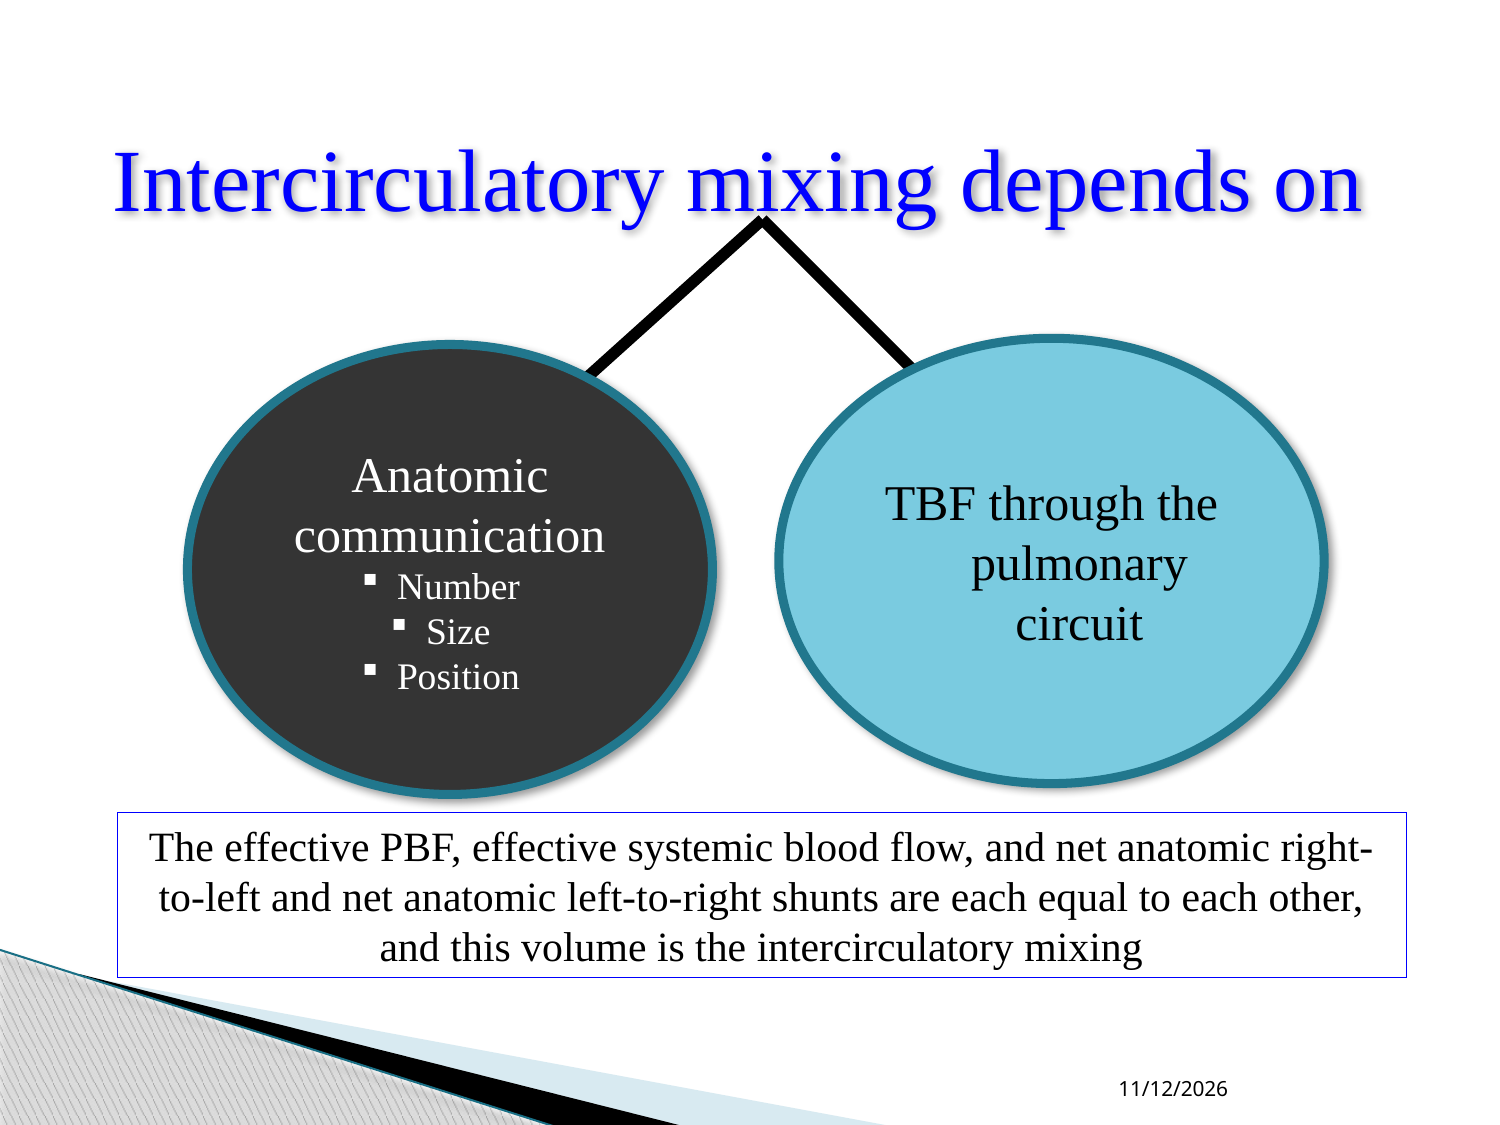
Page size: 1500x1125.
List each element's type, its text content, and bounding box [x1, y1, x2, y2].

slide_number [1103, 1051, 1419, 1112]
text_box Anatomic communication Number Size Position [182, 339, 717, 799]
text_box The effective PBF, effective systemic blood flow, and net anatomic right-to-left and net anatomic left-to-right shunts are each equal to each other, and this volume is the intercirculatory mixing [117, 812, 1407, 978]
text_box TBF through the pulmonary circuit [774, 335, 1329, 789]
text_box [762, 219, 1076, 533]
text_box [512, 219, 762, 445]
text_box Intercirculatory mixing depends on [74, 82, 1425, 270]
